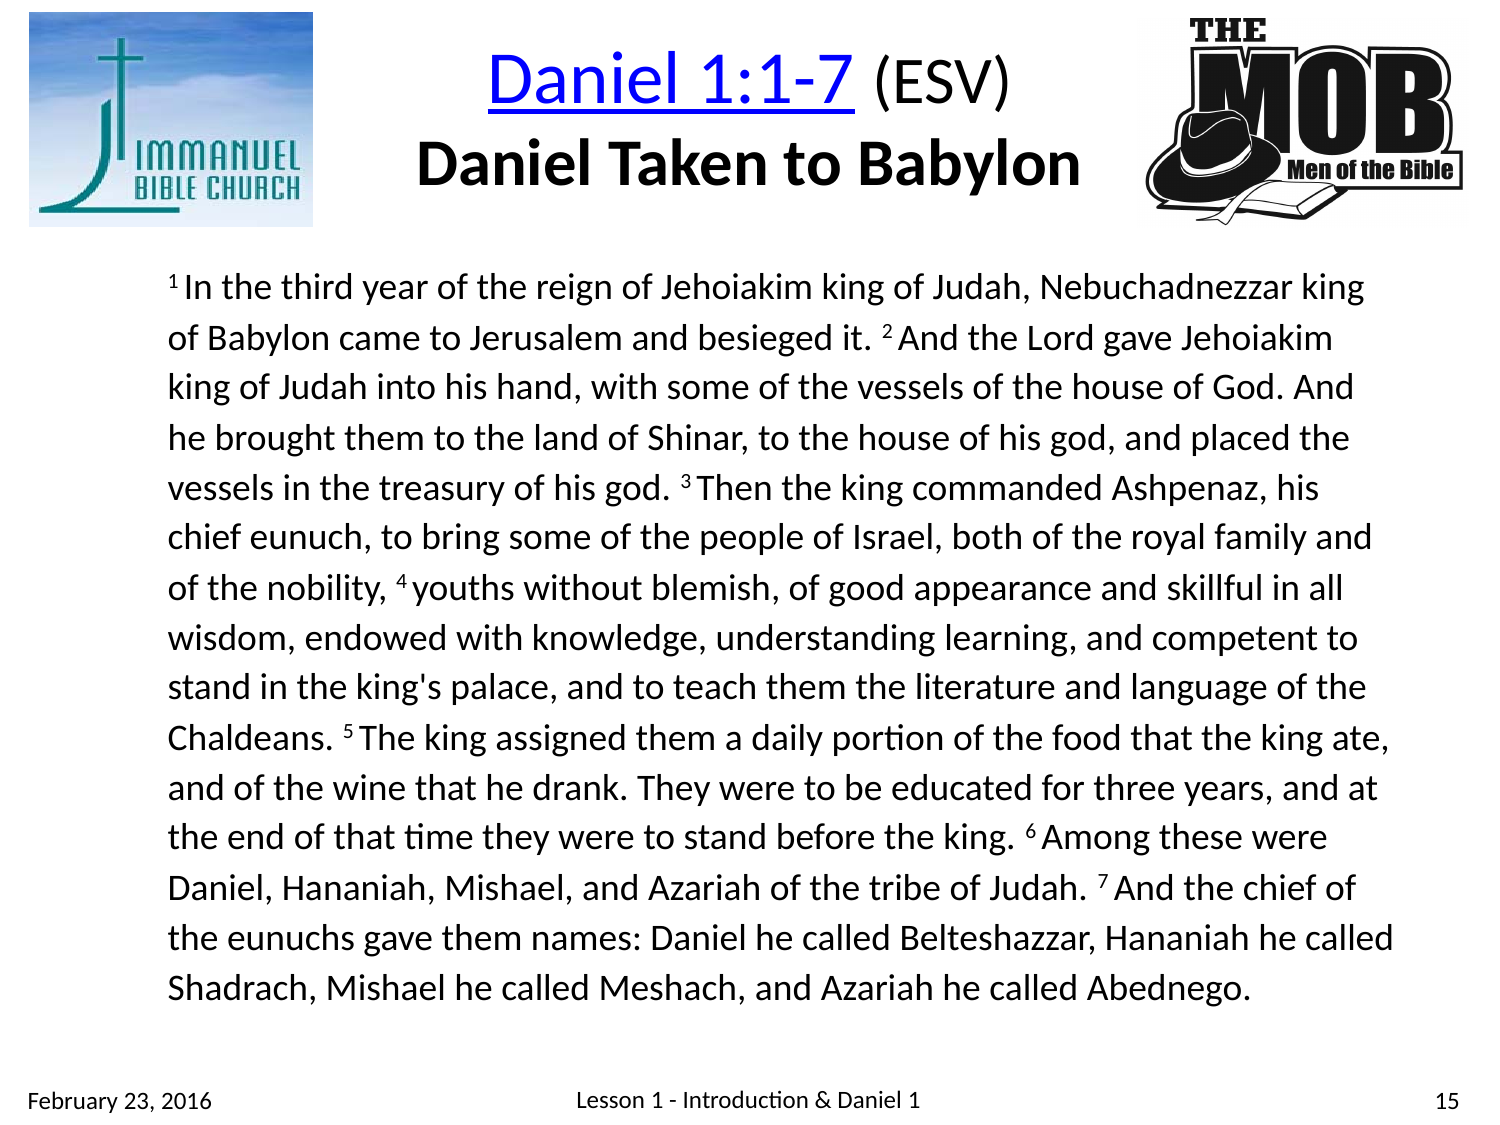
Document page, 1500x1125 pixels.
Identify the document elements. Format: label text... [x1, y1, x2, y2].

slide_number 15 [1362, 1069, 1475, 1125]
picture [29, 12, 313, 227]
footer Lesson 1 - Introduction & Daniel 1 [342, 1068, 1155, 1125]
text_box 1 In the third year of the reign of Jehoiakim king of Judah, Nebuchadnezzar king of Babylon came to Jerusalem and besieged it. 2 And the Lord gave Jehoiakim king of Judah into his hand, with some of the vessels of the house of God. And he brought them to the land of Shinar, to the house of his god, and placed the vessels in the treasury of his god. 3 Then the king commanded Ashpenaz, his chief eunuch, to bring some of the people of Israel, both of the royal family and of the nobility, 4 youths without blemish, of good appearance and skillful in all wisdom, endowed with knowledge, understanding learning, and competent to stand in the king's palace, and to teach them the literature and language of the Chaldeans. 5 The king assigned them a daily portion of the food that the king ate, and of the wine that he drank. They were to be educated for three years, and at the end of that time they were to stand before the king. 6 Among these were Daniel, Hananiah, Mishael, and Azariah of the tribe of Judah. 7 And the chief of the eunuchs gave them names: Daniel he called Belteshazzar, Hananiah he called Shadrach, Mishael he called Meshach, and Azariah he called Abednego. [152, 249, 1413, 1015]
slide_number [12, 1069, 250, 1125]
picture [1137, 18, 1469, 228]
text_box Daniel 1:1-7 (ESV) Daniel Taken to Babylon [312, 21, 1188, 207]
